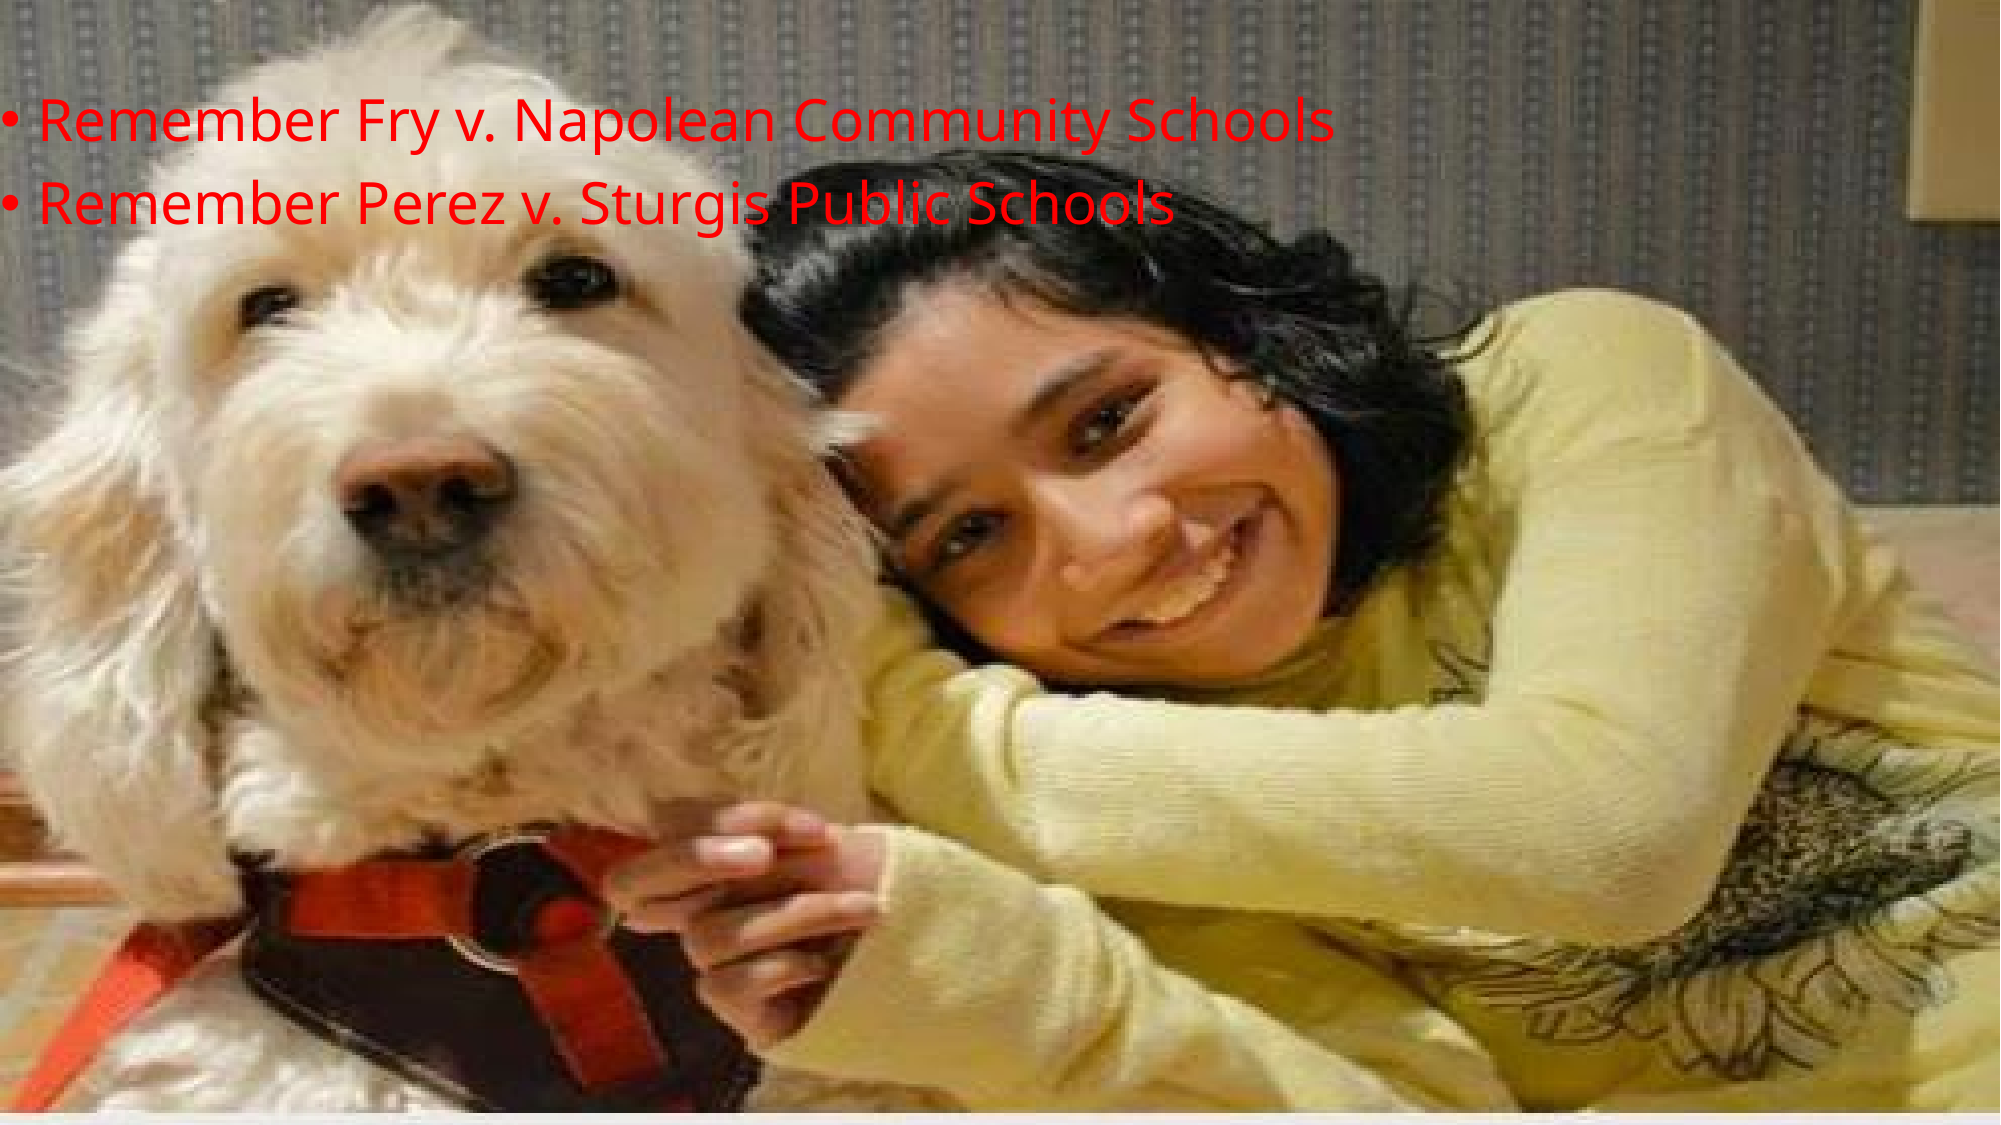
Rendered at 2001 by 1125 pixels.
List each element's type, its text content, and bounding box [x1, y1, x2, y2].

list Remember Fry v. Napolean Community Schools Remember Perez v. Sturgis Public Schools [0, 0, 2000, 1125]
